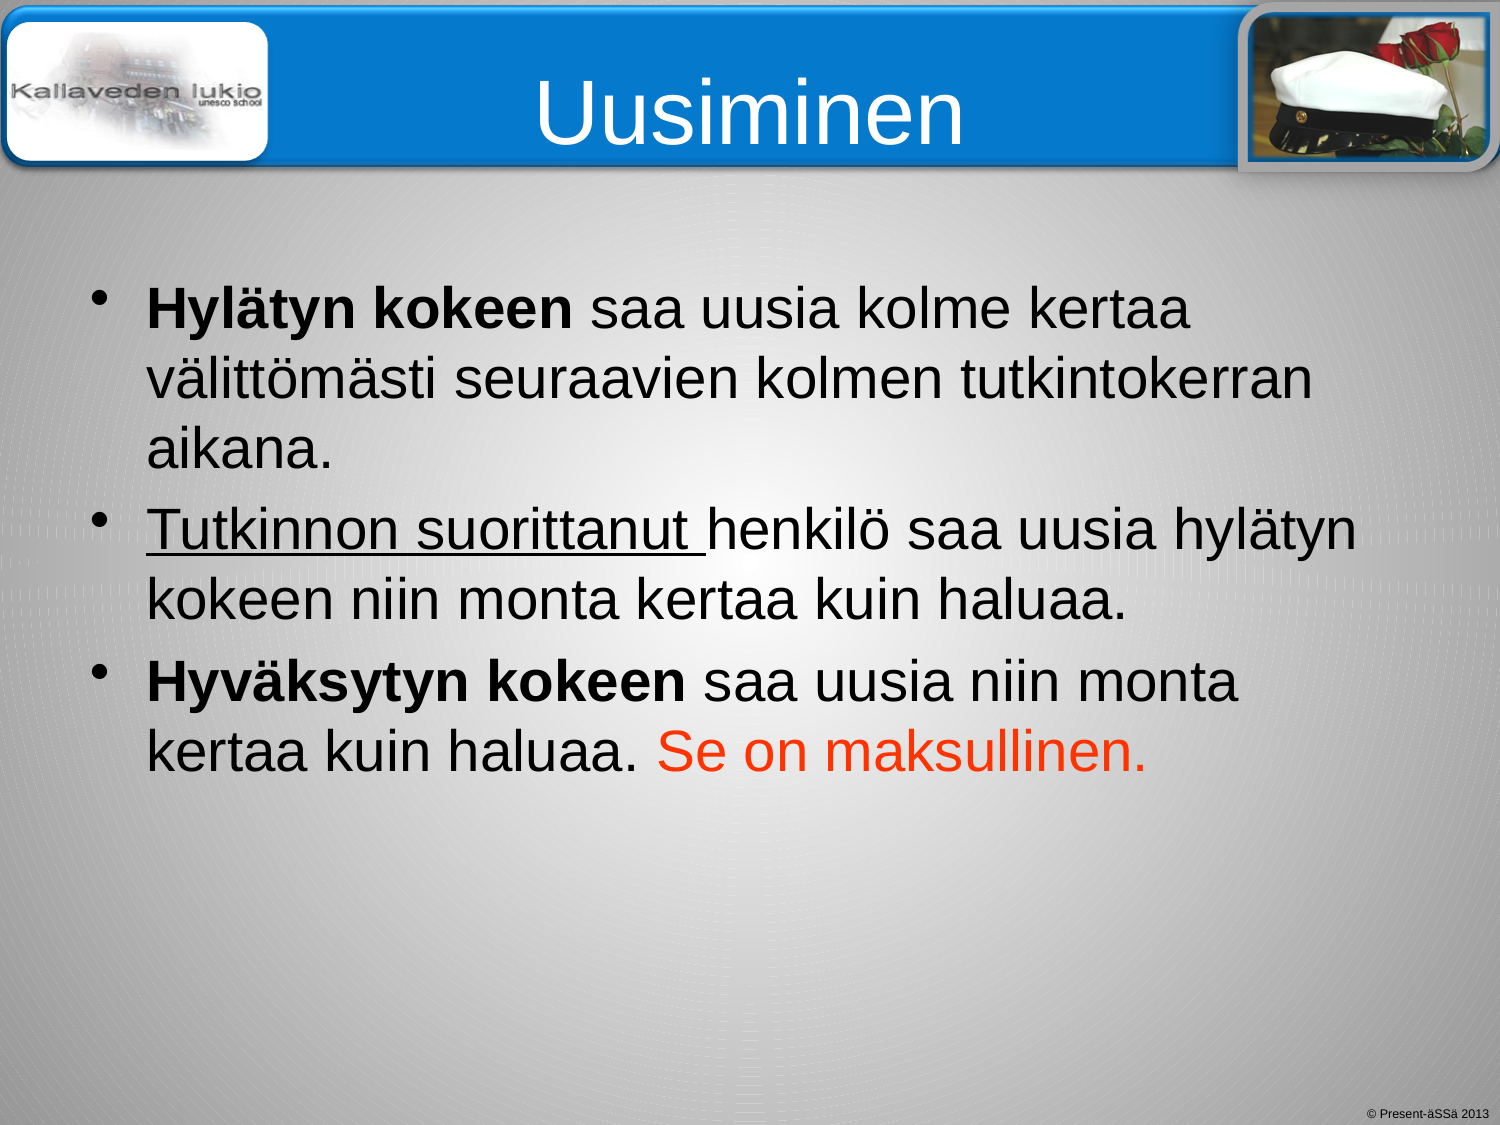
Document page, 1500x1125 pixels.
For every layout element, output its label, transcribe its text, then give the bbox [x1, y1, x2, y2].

picture [0, 0, 1500, 214]
list Hylätyn kokeen saa uusia kolme kertaa välittömästi seuraavien kolmen tutkintokerran aikana. Tutkinnon suorittanut henkilö saa uusia hylätyn kokeen niin monta kertaa kuin haluaa. Hyväksytyn kokeen saa uusia niin monta kertaa kuin haluaa. Se on maksullinen. [75, 262, 1425, 1005]
title Uusiminen [75, 45, 1425, 233]
